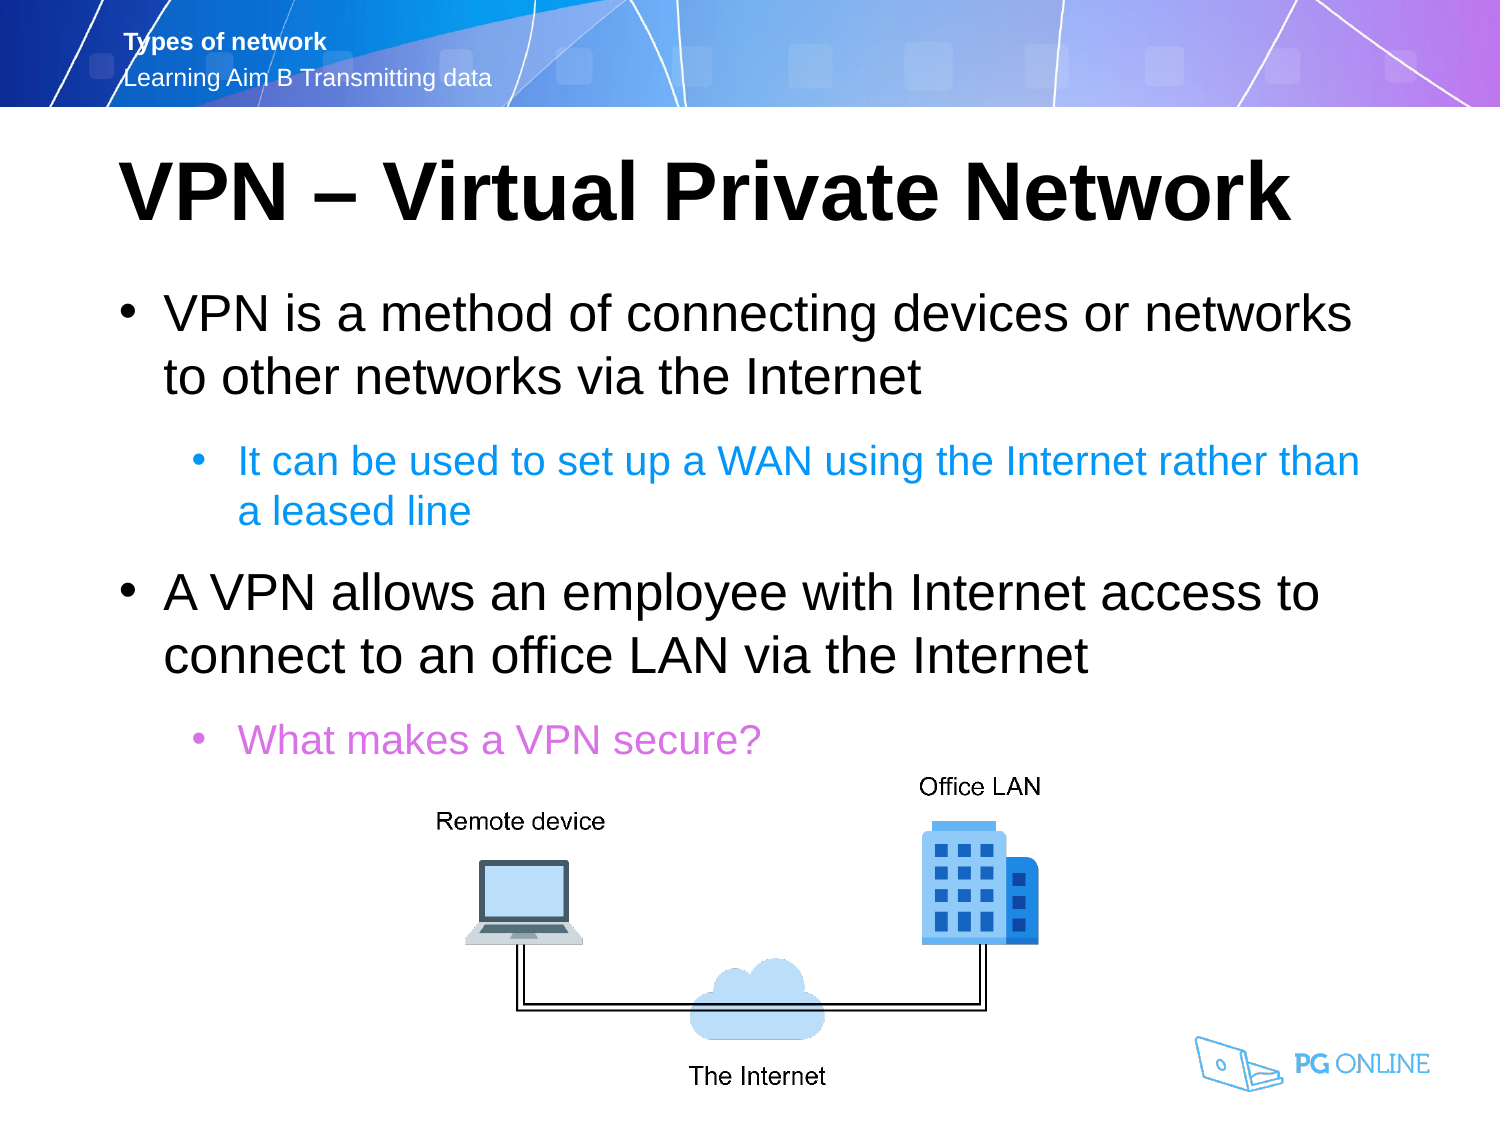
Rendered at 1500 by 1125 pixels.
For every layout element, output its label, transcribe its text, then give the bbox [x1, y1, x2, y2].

picture [0, 0, 1500, 107]
picture [429, 773, 1071, 1094]
list VPN – Virtual Private Network [118, 148, 1401, 259]
picture [1194, 1036, 1430, 1092]
list VPN is a method of connecting devices or networks to other networks via the Internet It can be used to set up a WAN using the Internet rather than a leased line A VPN allows an employee with Internet access to connect to an office LAN via the Internet What makes a VPN secure? [118, 279, 1398, 847]
